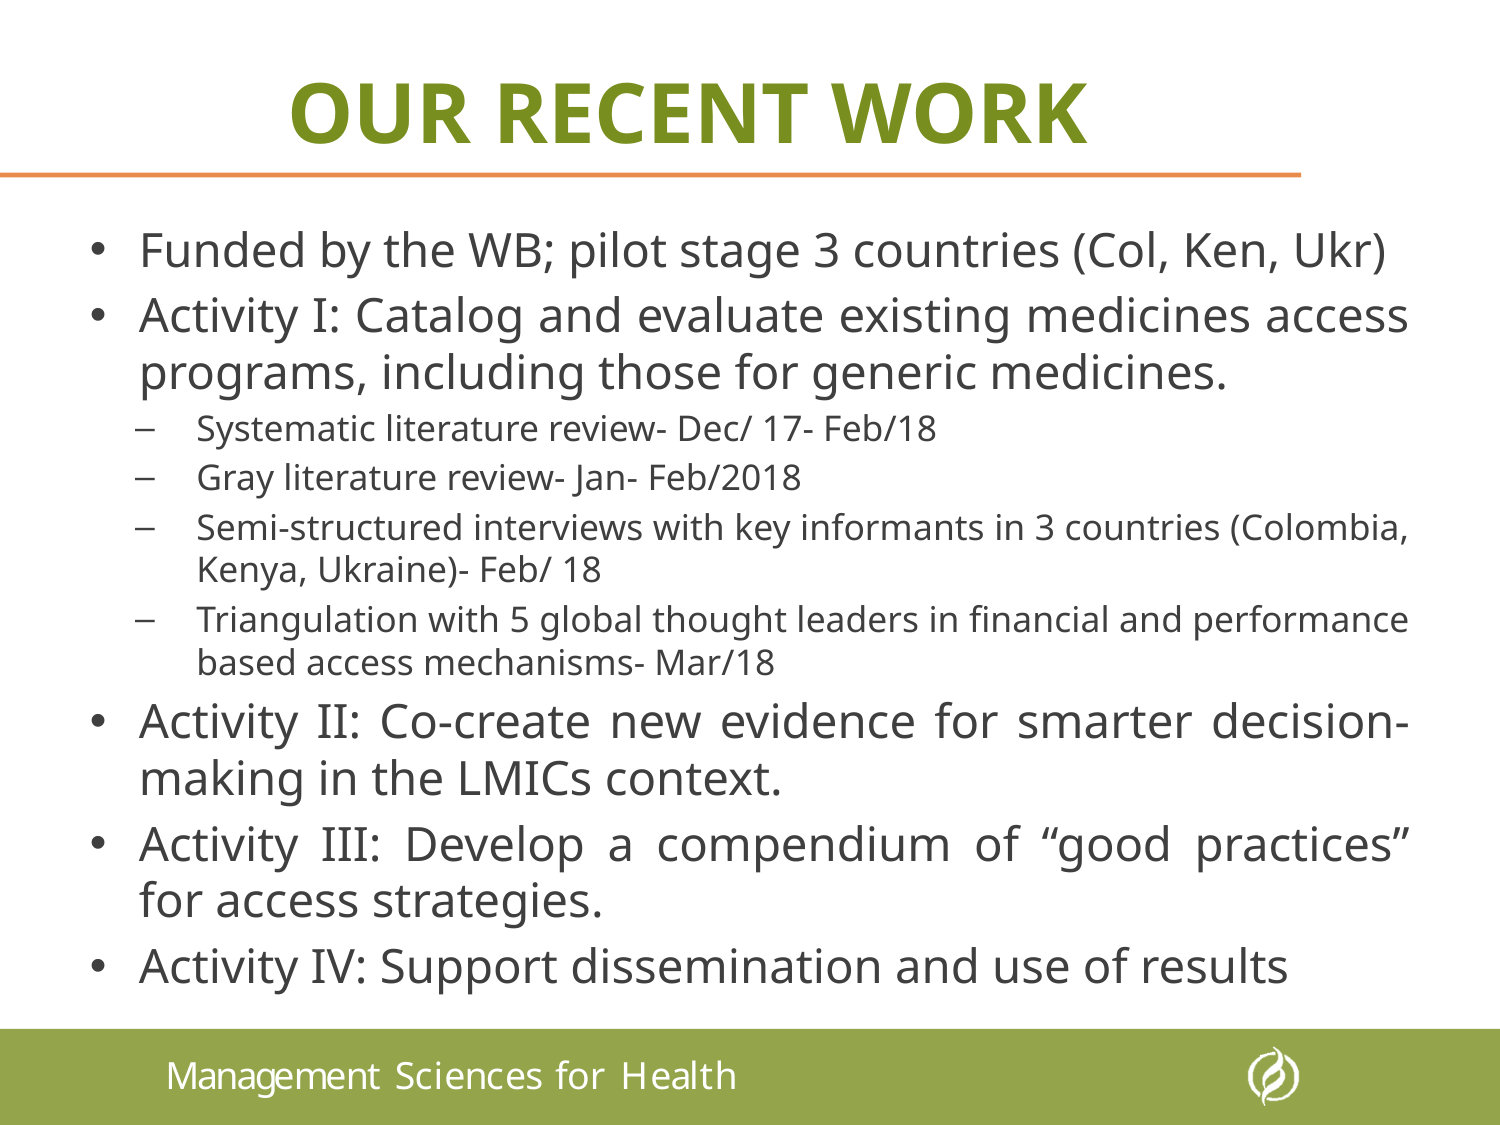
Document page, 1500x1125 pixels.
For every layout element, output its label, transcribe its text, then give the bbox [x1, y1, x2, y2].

text_box OUR RECENT WORK [75, 57, 1300, 163]
text_box Funded by the WB; pilot stage 3 countries (Col, Ken, Ukr) Activity I: Catalog and evaluate existing medicines access programs, including those for generic medicines. Systematic literature review- Dec/ 17- Feb/18 Gray literature review- Jan- Feb/2018 Semi-structured interviews with key informants in 3 countries (Colombia, Kenya, Ukraine)- Feb/ 18 Triangulation with 5 global thought leaders in financial and performance based access mechanisms- Mar/18 Activity II: Co-create new evidence for smarter decision-making in the LMICs context. Activity III: Develop a compendium of “good practices” for access strategies. Activity IV: Support dissemination and use of results [74, 212, 1425, 1005]
